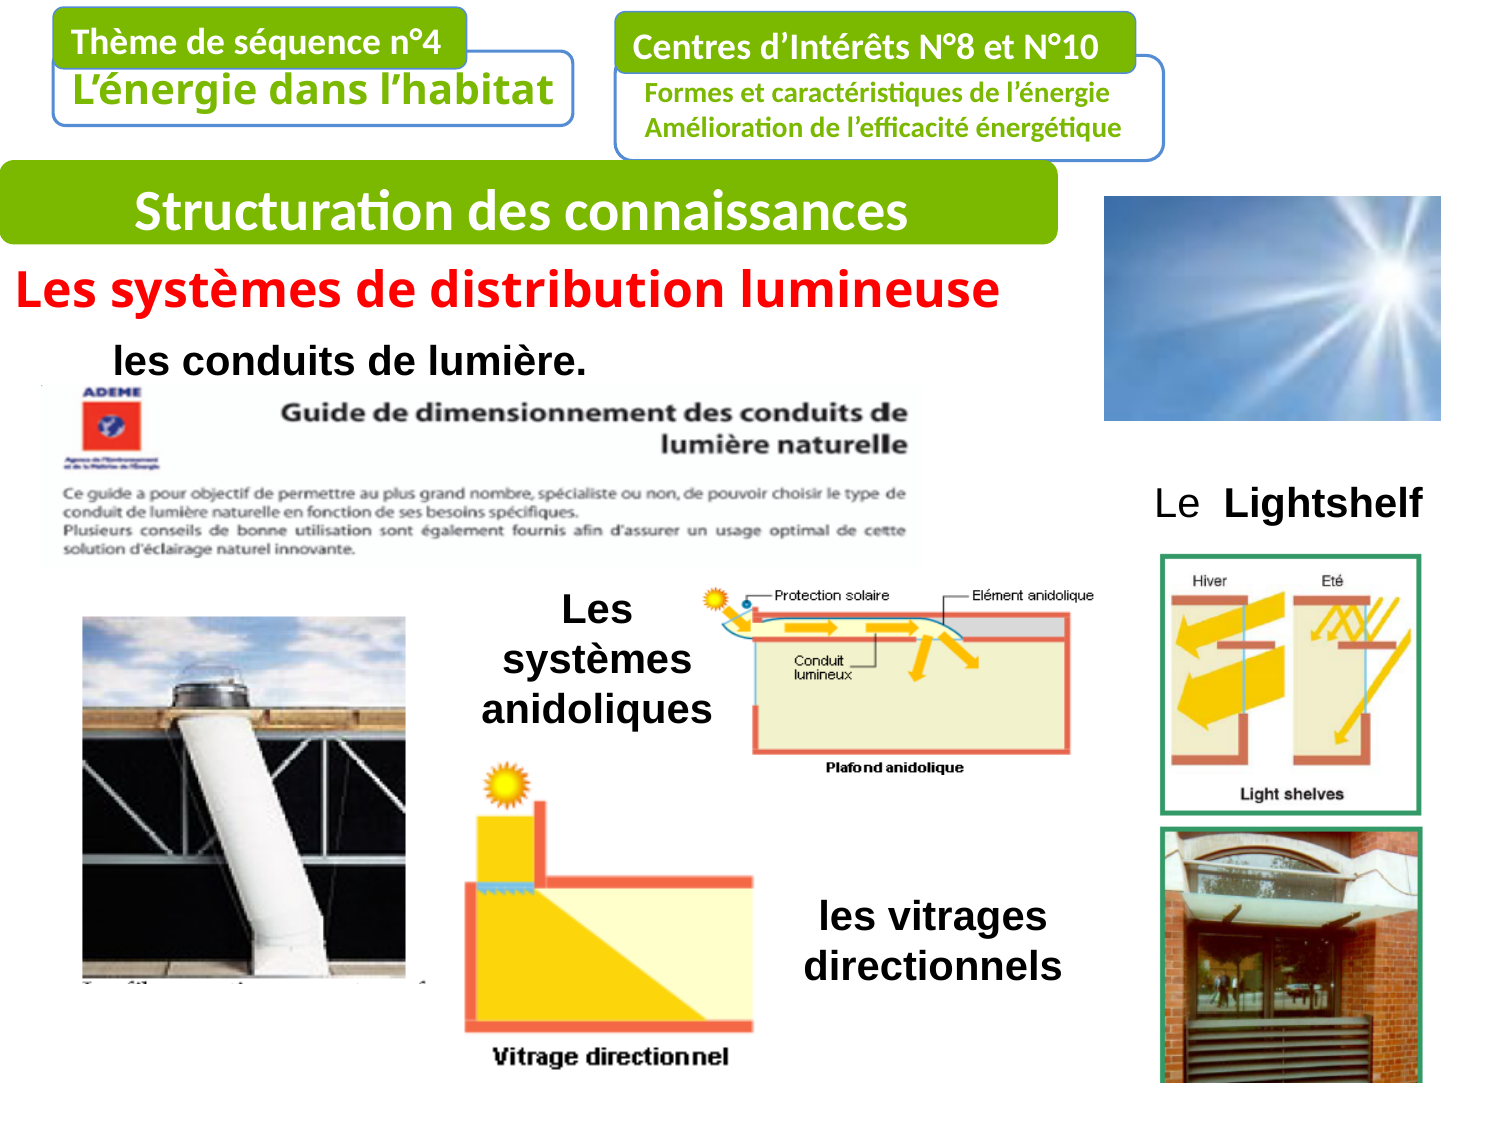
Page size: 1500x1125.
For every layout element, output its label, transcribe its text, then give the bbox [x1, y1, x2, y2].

text_box Les systèmes de distribution lumineuse [0, 250, 1099, 326]
text_box Structuration des connaissances [0, 160, 1058, 244]
picture [447, 756, 774, 1083]
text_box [40, 325, 922, 569]
text_box les vitrages directionnels [785, 881, 1081, 997]
picture [1104, 196, 1442, 421]
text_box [454, 573, 1117, 776]
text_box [52, 6, 574, 126]
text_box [1127, 467, 1465, 1083]
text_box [614, 11, 1164, 161]
picture [0, 609, 430, 984]
